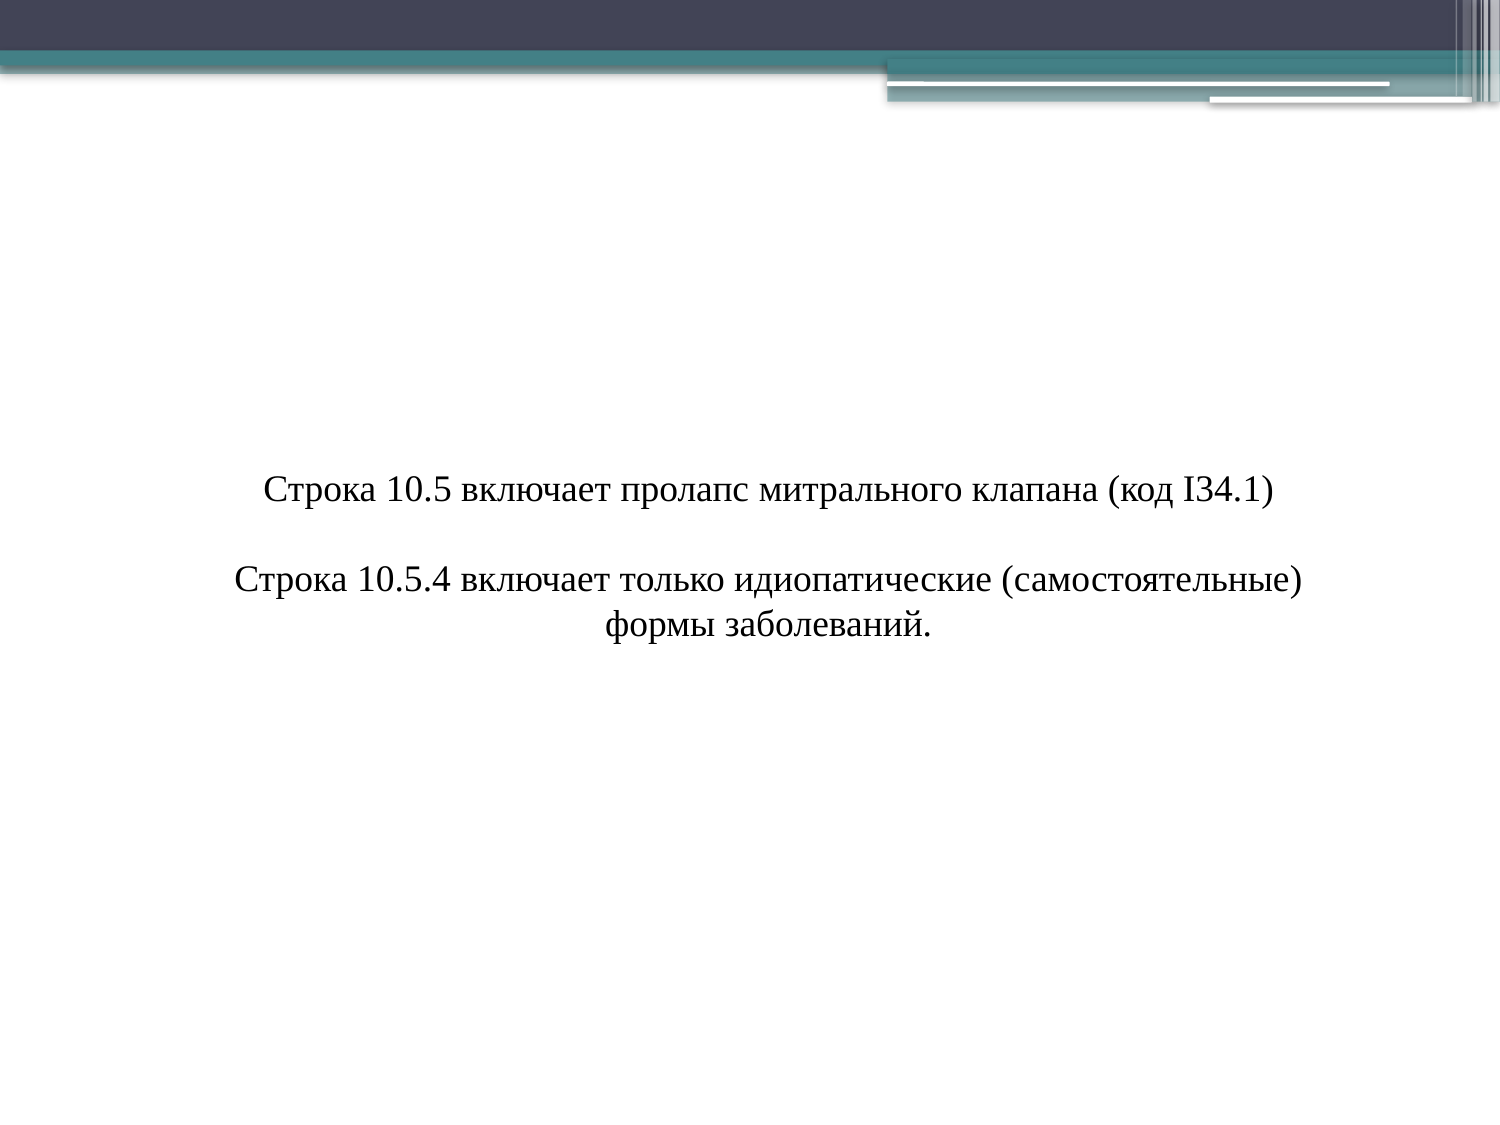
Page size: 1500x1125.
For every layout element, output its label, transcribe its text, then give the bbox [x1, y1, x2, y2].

text_box Строка 10.5 включает пролапс митрального клапана (код I34.1) Строка 10.5.4 включает только идиопатические (самостоятельные) формы заболеваний. [147, 456, 1400, 696]
